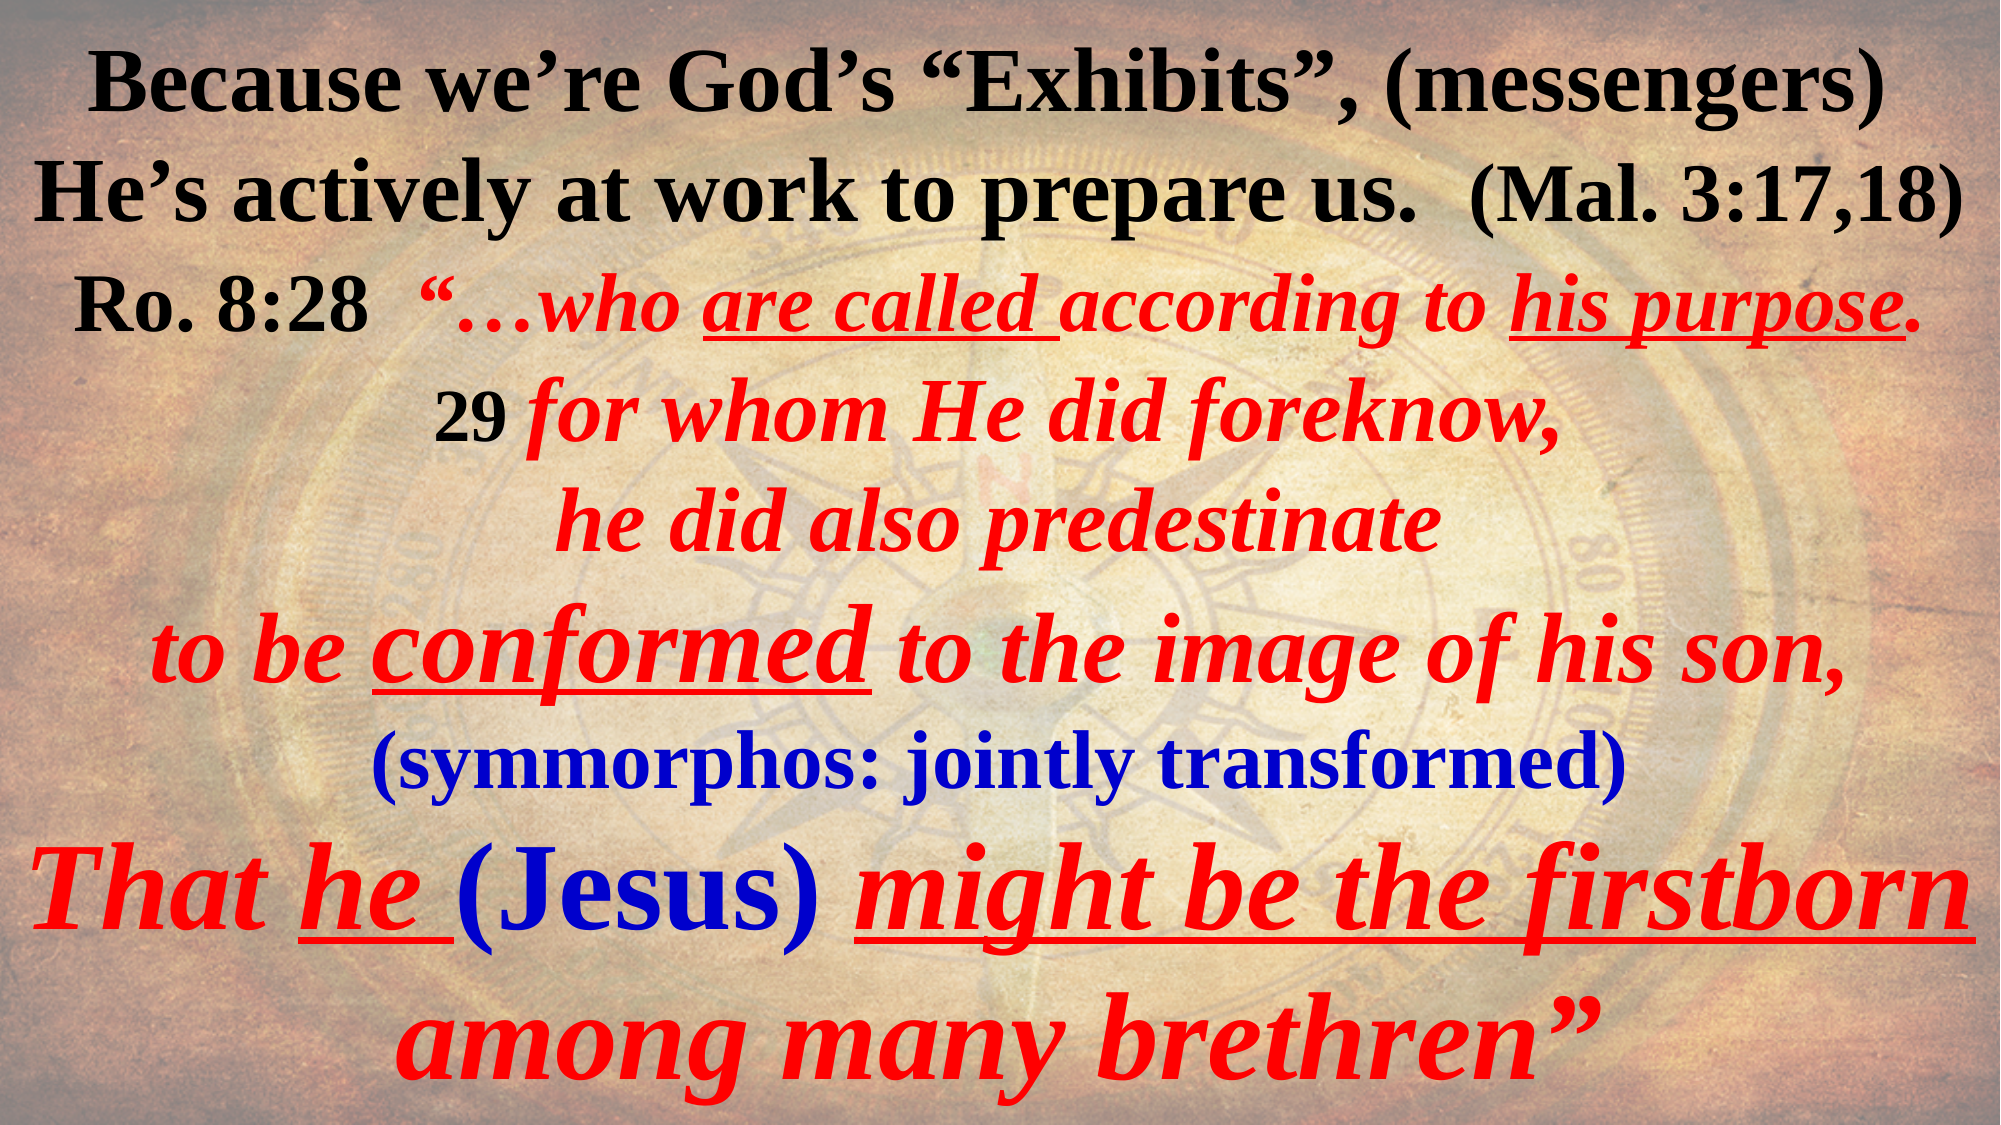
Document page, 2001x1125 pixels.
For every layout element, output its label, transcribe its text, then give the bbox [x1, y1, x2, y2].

text_box Because we’re God’s “Exhibits”, (messengers) He’s actively at work to prepare us. (Mal. 3:17,18) Ro. 8:28 “…who are called according to his purpose. 29 for whom He did foreknow, he did also predestinate to be conformed to the image of his son, (symmorphos: jointly transformed) That he (Jesus) might be the firstborn among many brethren” [0, 12, 2000, 1125]
